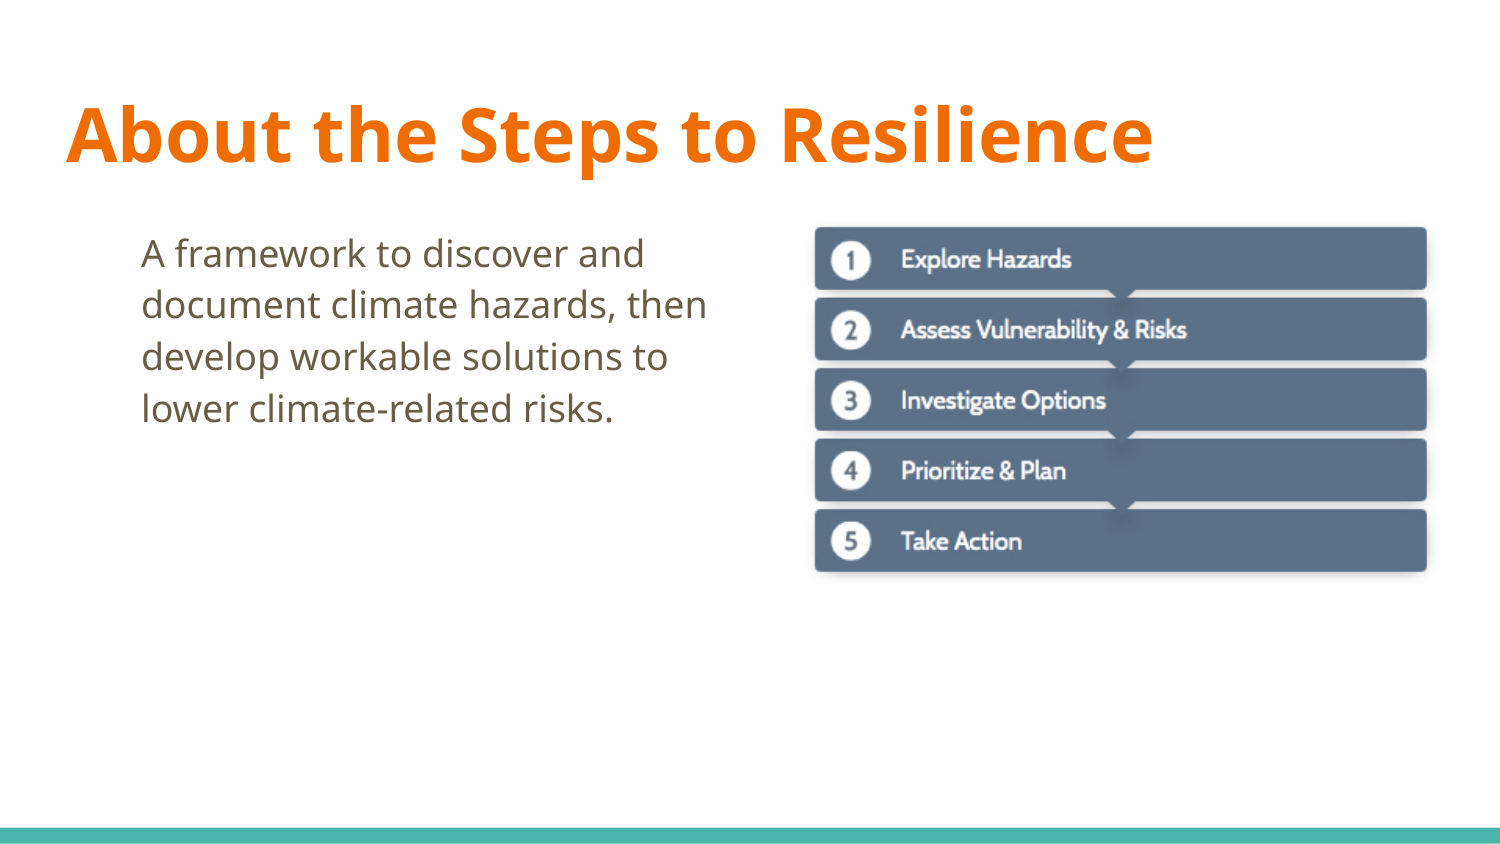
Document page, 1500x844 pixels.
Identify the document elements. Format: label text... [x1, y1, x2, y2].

picture [798, 207, 1450, 605]
list A framework to discover and document climate hazards, then develop workable solutions to lower climate-related risks. [51, 207, 777, 750]
title About the Steps to Resilience [51, 72, 1449, 189]
